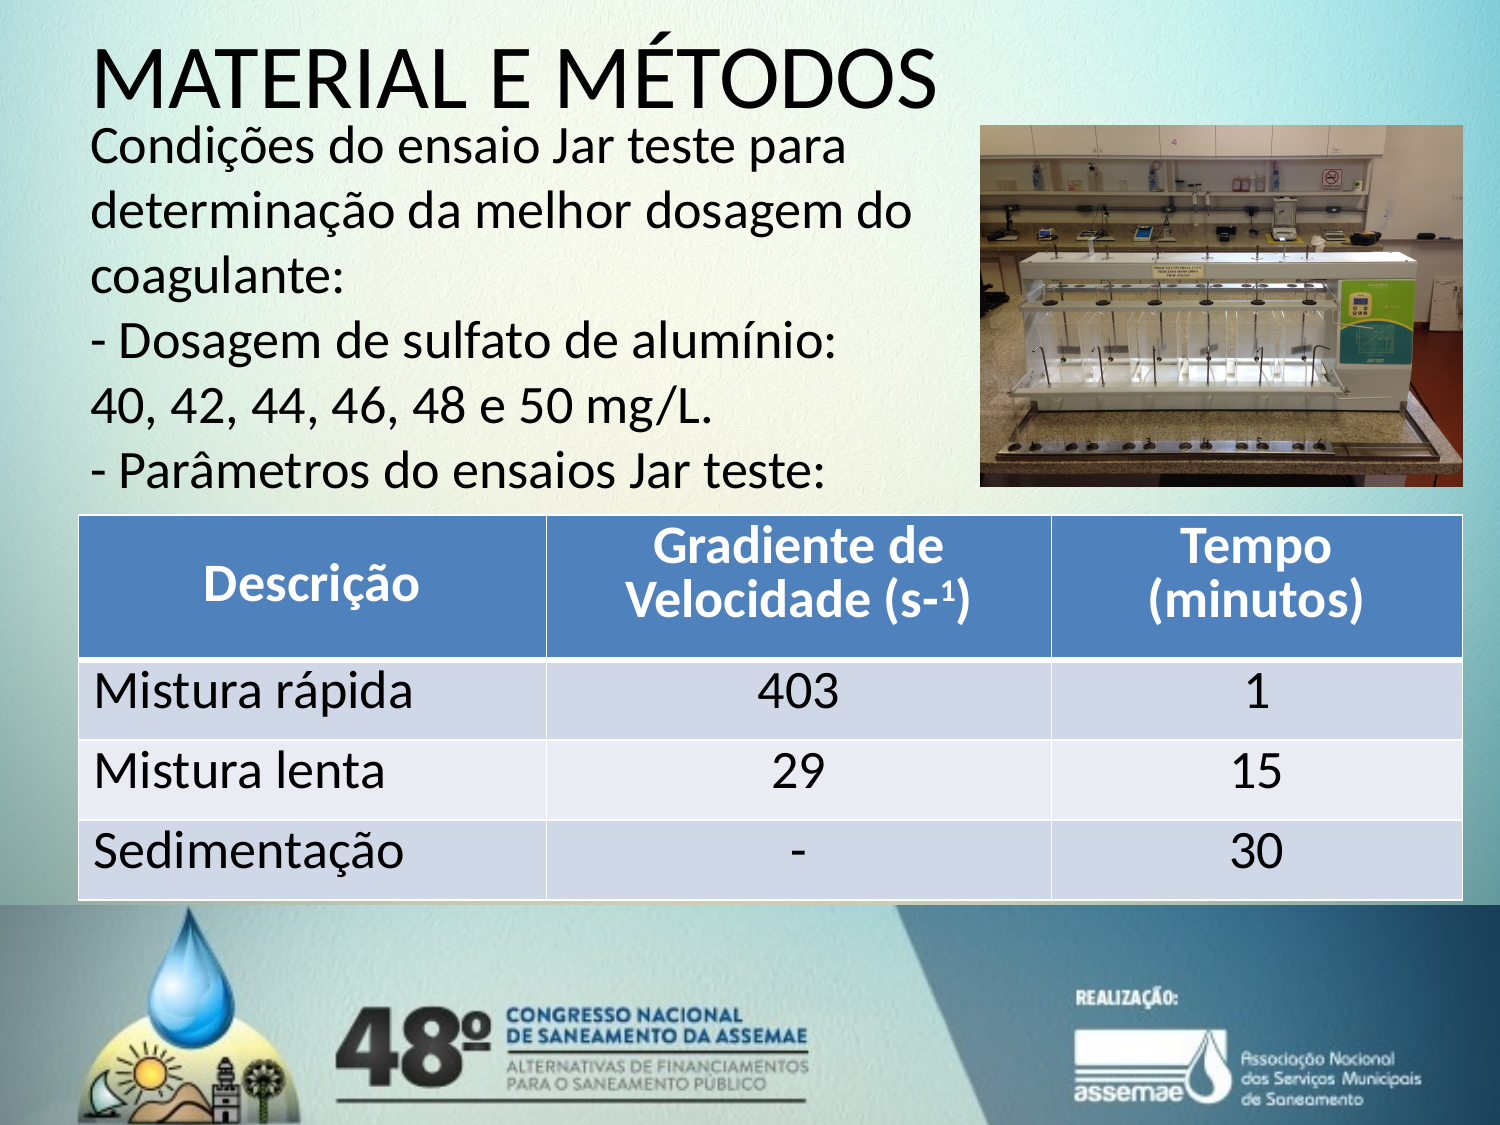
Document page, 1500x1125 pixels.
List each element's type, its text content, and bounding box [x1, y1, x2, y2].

title MATERIAL E MÉTODOS [75, 7, 1425, 138]
picture [0, 0, 1500, 1125]
table_cell 15 [1052, 741, 1462, 819]
table_cell - [547, 821, 1051, 899]
table_cell Mistura lenta [79, 741, 546, 819]
table_cell 30 [1052, 821, 1462, 899]
table_cell 403 [547, 663, 1051, 739]
table_header Gradiente de Velocidade (s-1) [547, 516, 1051, 657]
table_cell 29 [547, 741, 1051, 819]
table_header Tempo (minutos) [1052, 516, 1462, 657]
text_box Condições do ensaio Jar teste para determinação da melhor dosagem do coagulante: - Dosagem de sulfato de alumínio: 40, 42, 44, 46, 48 e 50 mg/L. - Parâmetros do ensaios Jar teste: [74, 101, 944, 507]
table_cell Mistura rápida [79, 663, 546, 739]
table_cell Sedimentação [79, 821, 546, 899]
table_header Descrição [79, 516, 546, 657]
table_cell 1 [1052, 663, 1462, 739]
